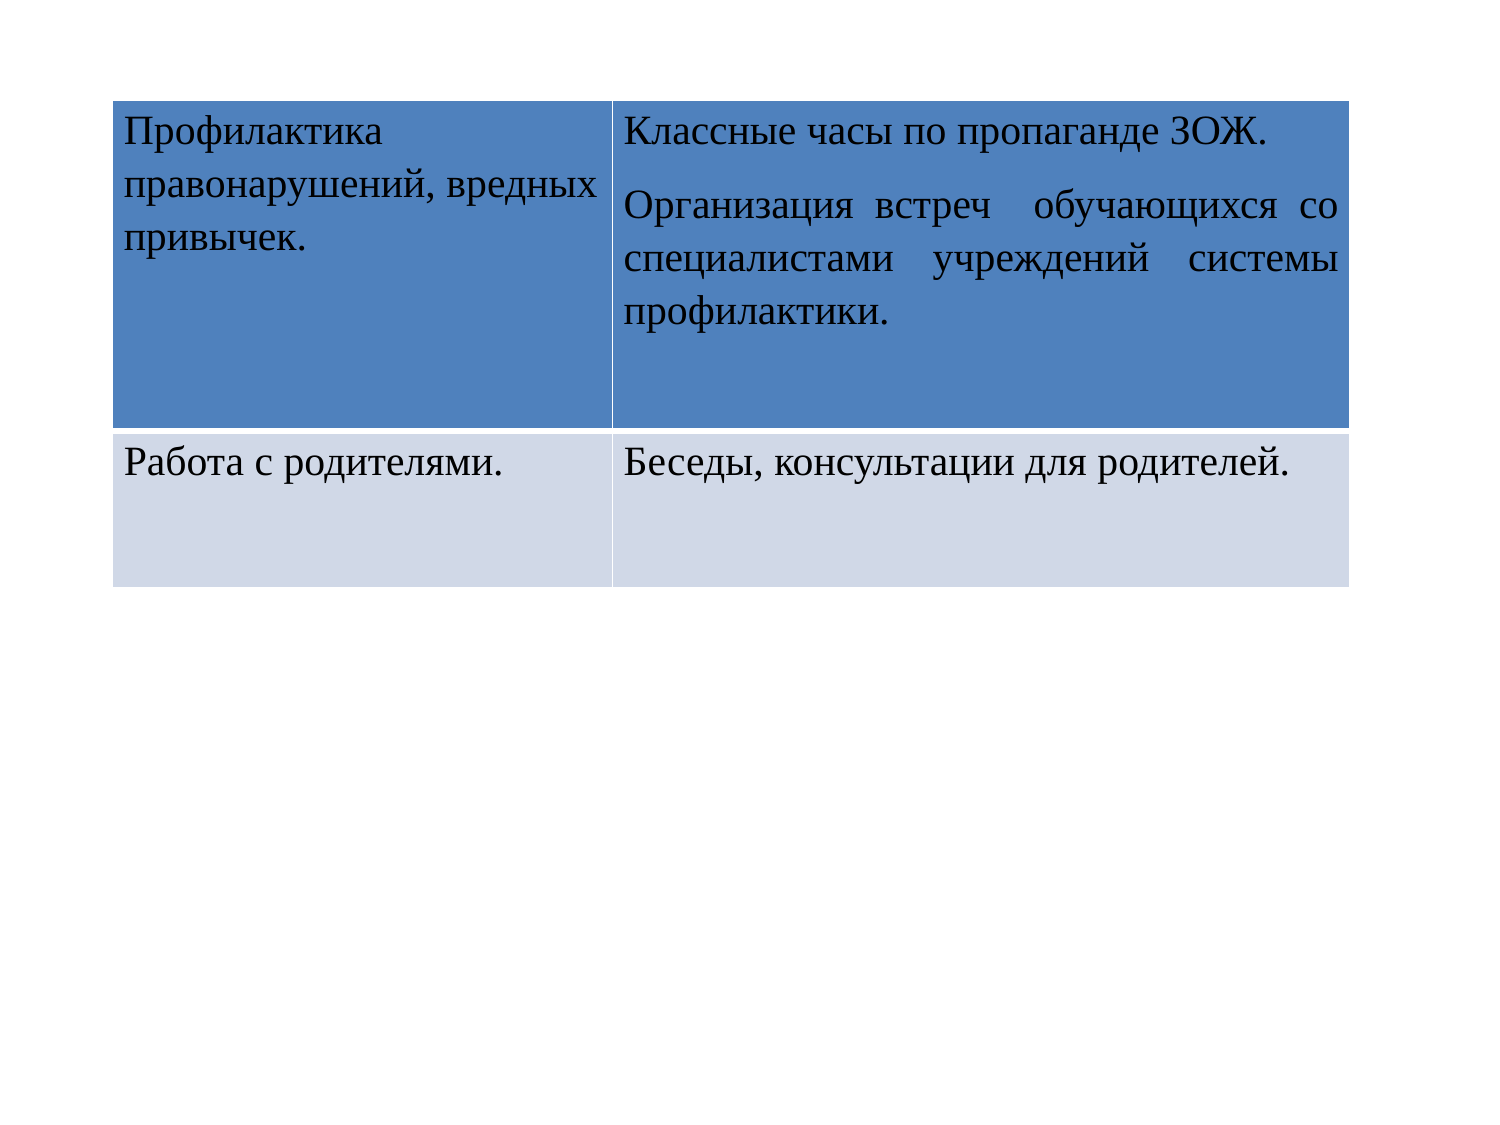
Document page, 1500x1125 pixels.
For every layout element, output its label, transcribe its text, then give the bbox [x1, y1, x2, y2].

table_header Профилактика правонарушений, вредных привычек. [113, 101, 612, 428]
table_header Классные часы по пропаганде ЗОЖ. Организация встреч обучающихся со специалистами учреждений системы профилактики. [613, 101, 1349, 428]
table_cell Работа с родителями. [113, 434, 612, 587]
table_cell Беседы, консультации для родителей. [613, 434, 1349, 587]
